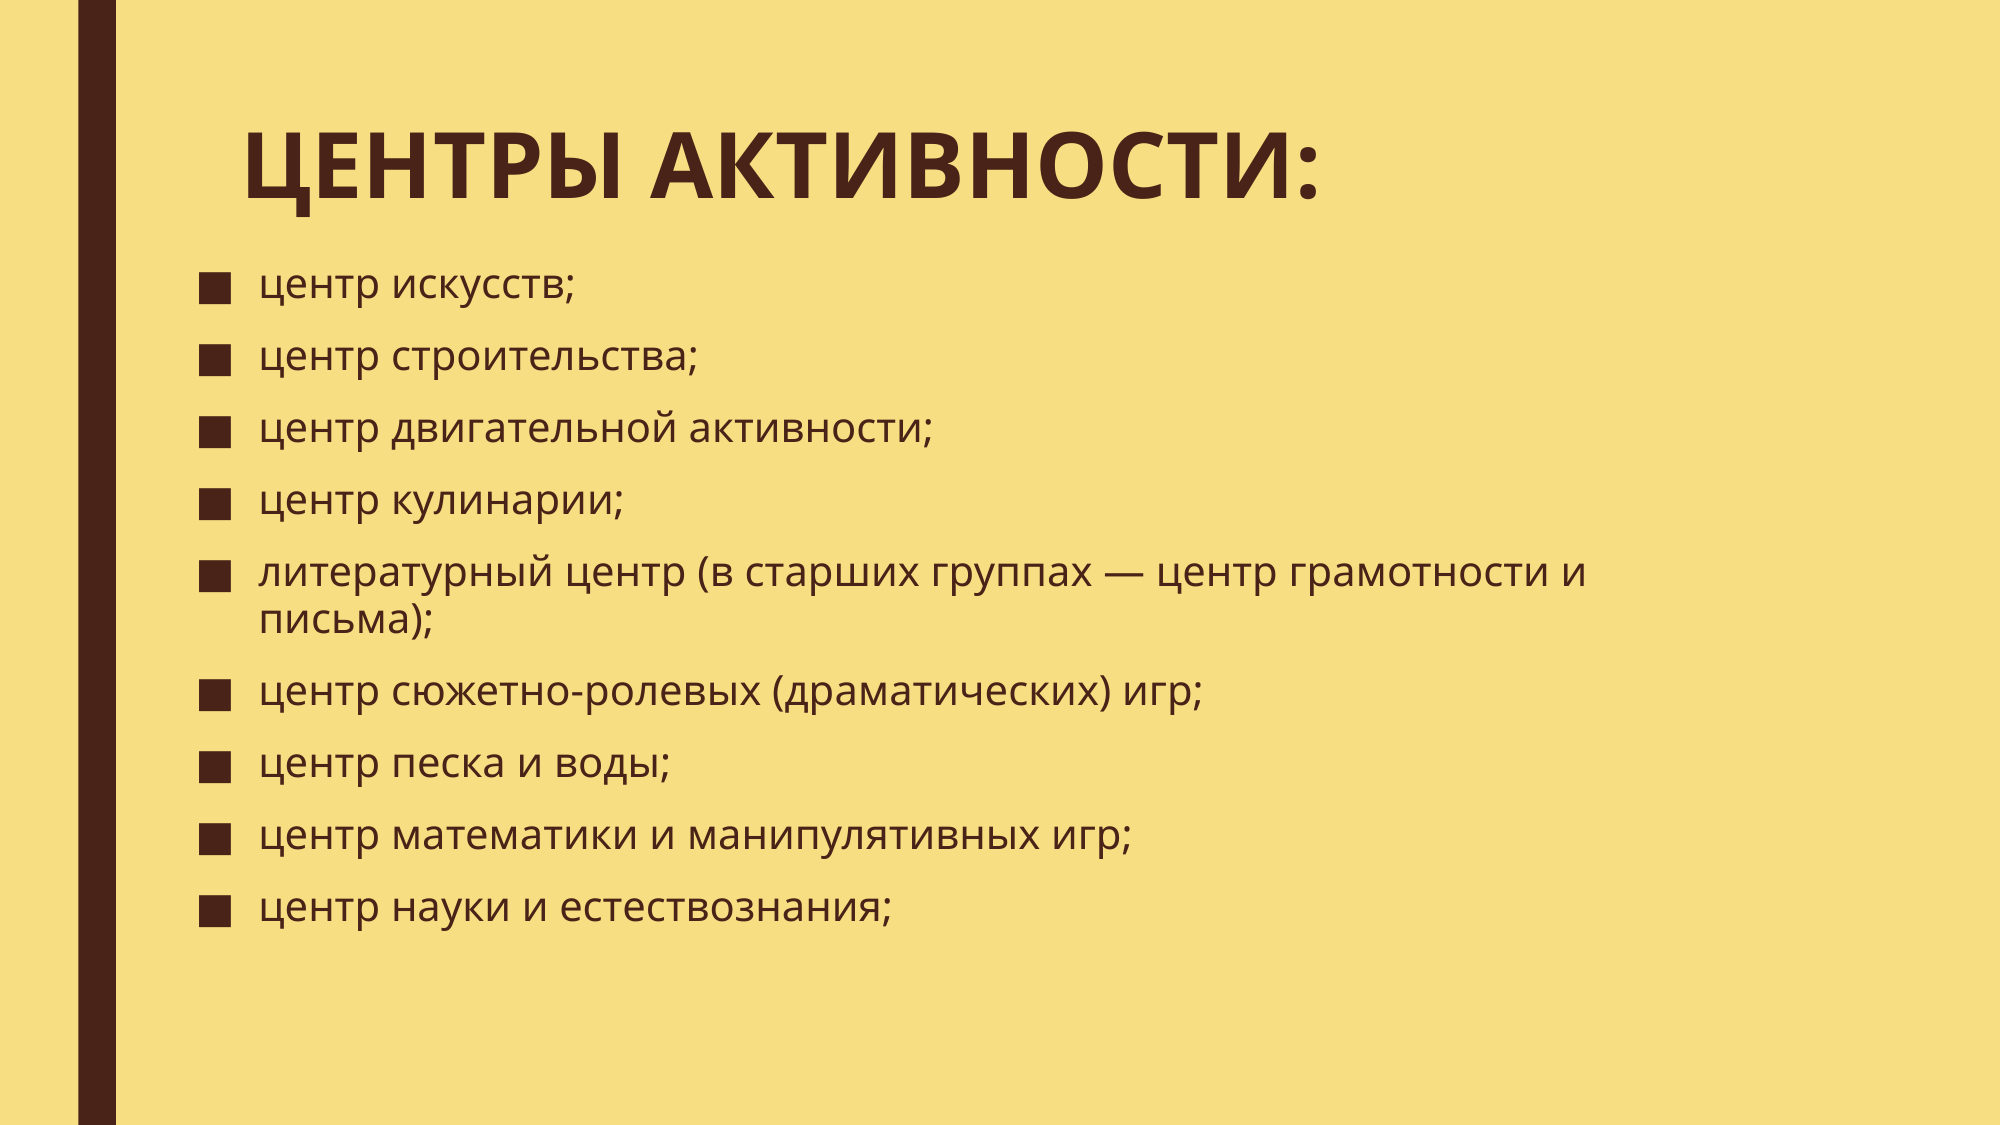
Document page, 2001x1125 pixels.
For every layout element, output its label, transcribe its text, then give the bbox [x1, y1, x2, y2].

list центр искусств; центр строительства; центр двигательной активности; центр кулинарии; литературный центр (в старших группах — центр грамотности и письма); центр сюжетно-ролевых (драматических) игр; центр песка и воды; центр математики и манипулятивных игр; центр науки и естествознания; [180, 253, 1800, 963]
title ЦЕНТРЫ АКТИВНОСТИ: [225, 112, 1800, 253]
